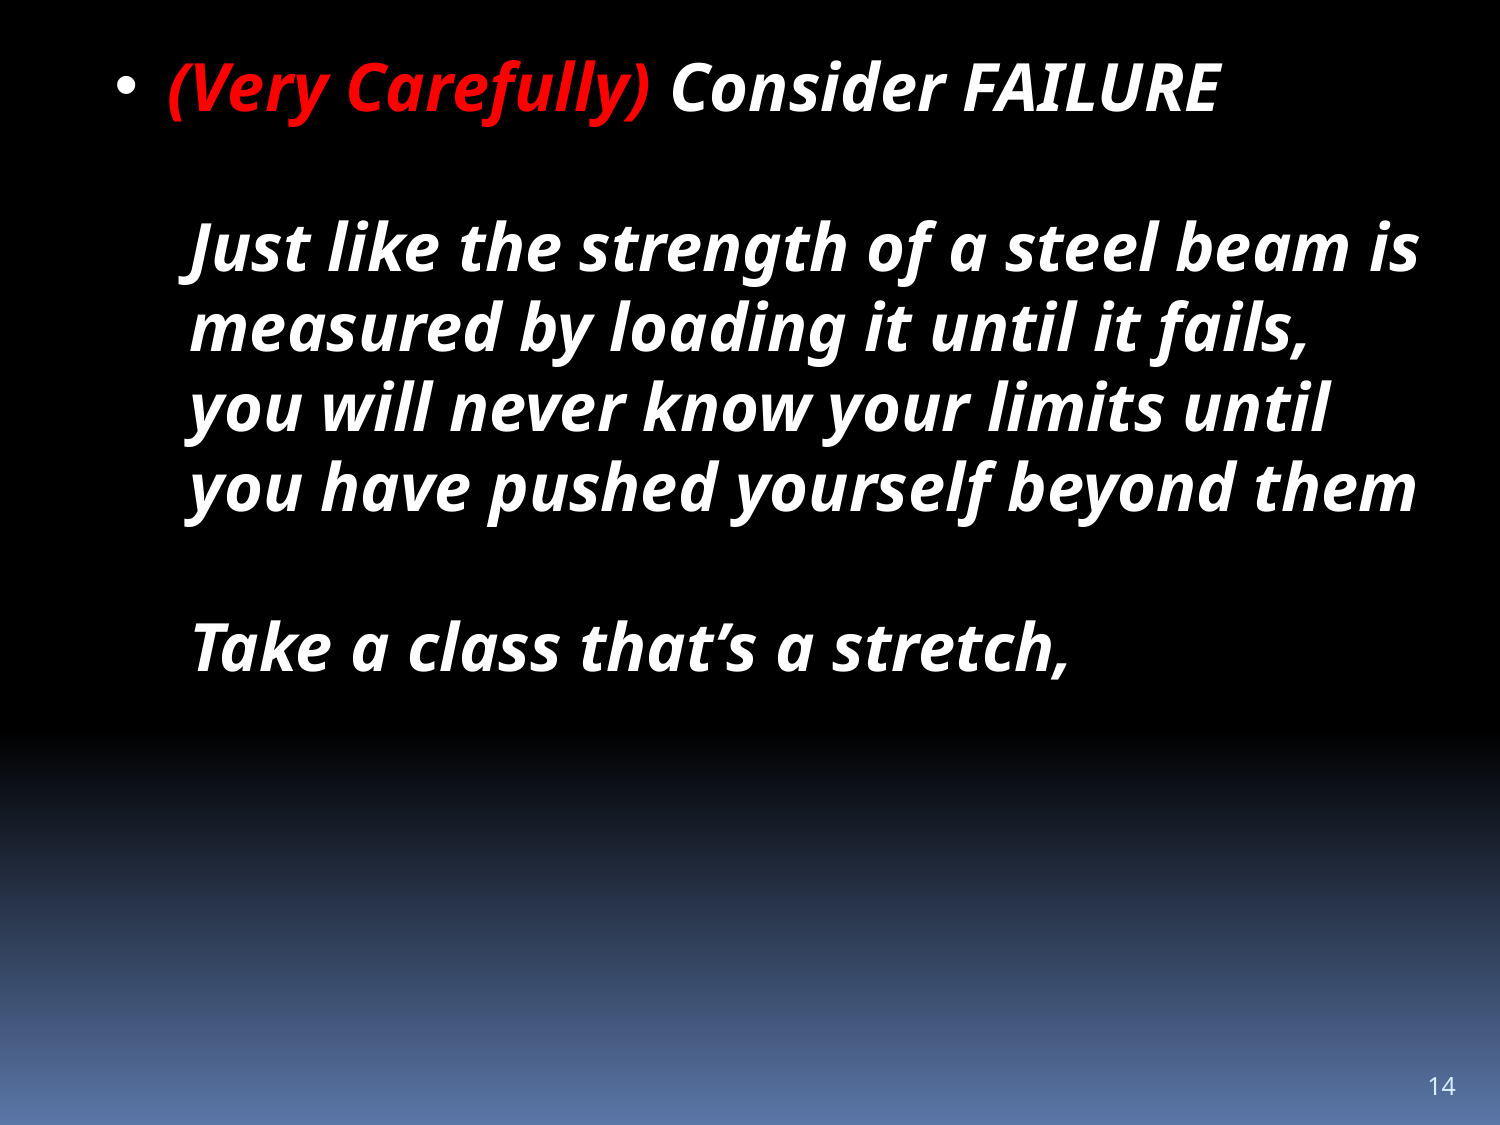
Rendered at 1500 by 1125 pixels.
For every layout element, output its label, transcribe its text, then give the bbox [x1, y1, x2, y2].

slide_number 14 [1412, 1052, 1488, 1113]
text_box (Very Carefully) Consider FAILURE Just like the strength of a steel beam is measured by loading it until it fails, you will never know your limits until you have pushed yourself beyond them Take a class that’s a stretch, [99, 37, 1439, 787]
